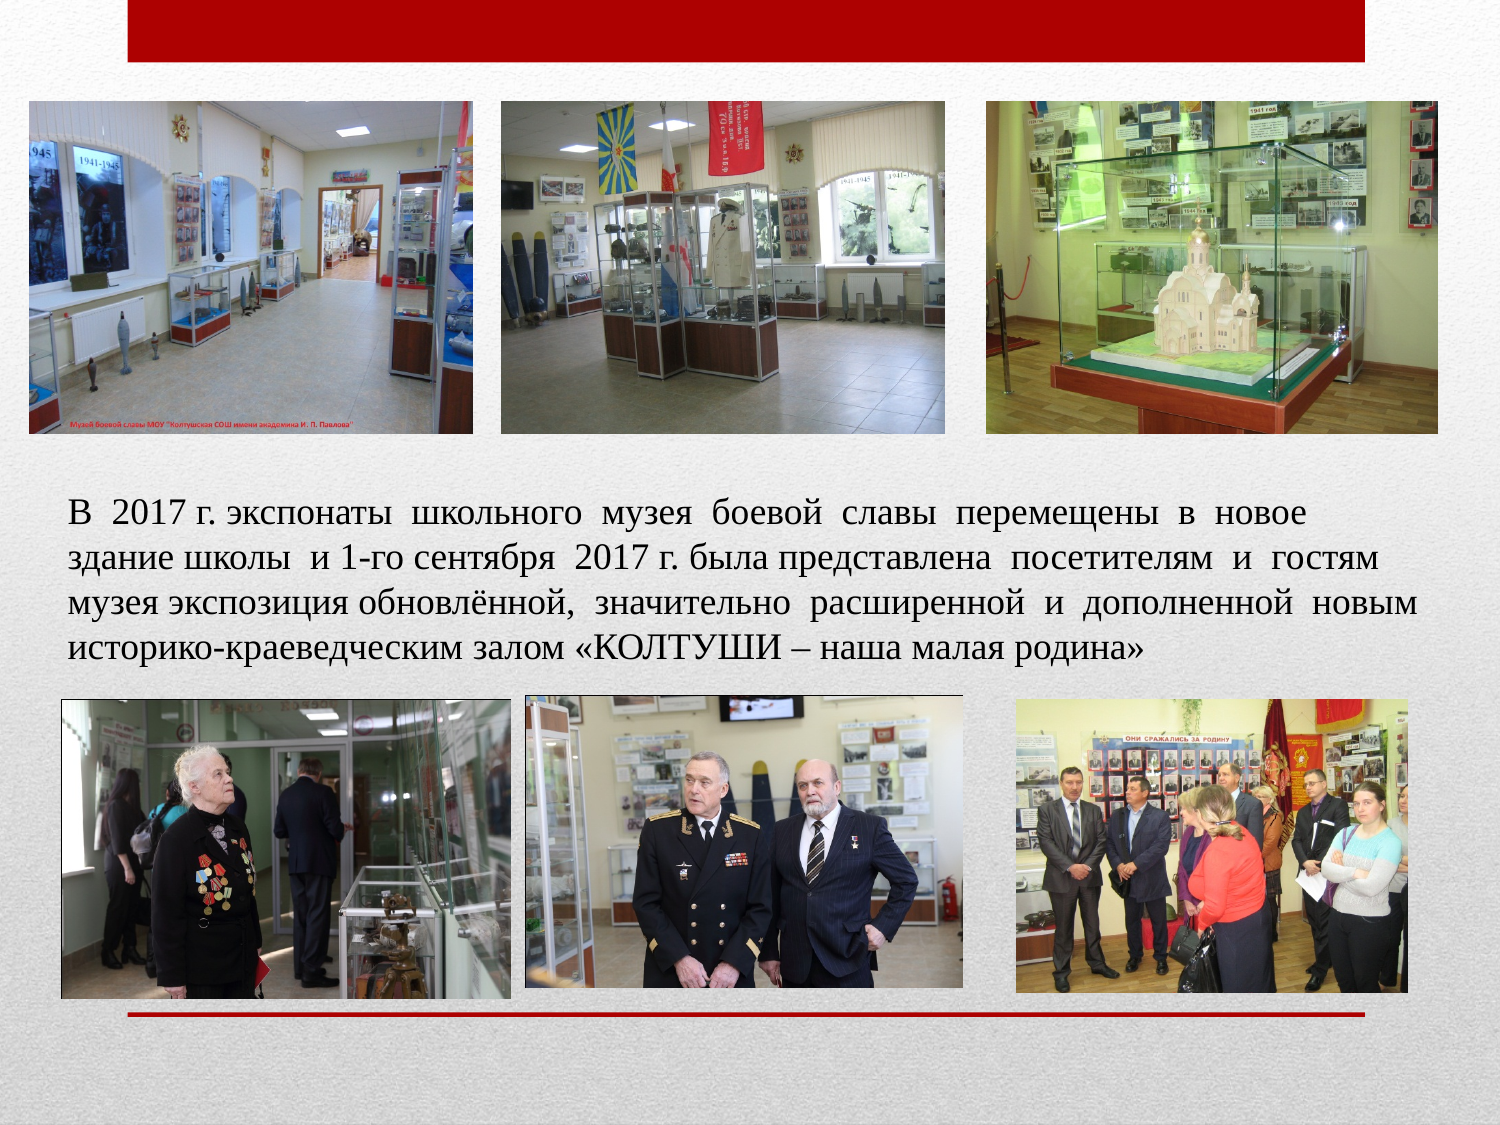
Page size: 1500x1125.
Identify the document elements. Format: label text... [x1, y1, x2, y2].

picture [1015, 698, 1409, 994]
picture [60, 698, 512, 1000]
picture [985, 101, 1439, 435]
picture [501, 101, 946, 435]
text_box В 2017 г. экспонаты школьного музея боевой славы перемещены в новое здание школы и 1-го сентября 2017 г. была представлена посетителям и гостям музея экспозиция обновлённой, значительно расширенной и дополненной новым историко-краеведческим залом «КОЛТУШИ – наша малая родина» [53, 479, 1438, 675]
picture [524, 695, 964, 989]
picture [28, 101, 474, 435]
